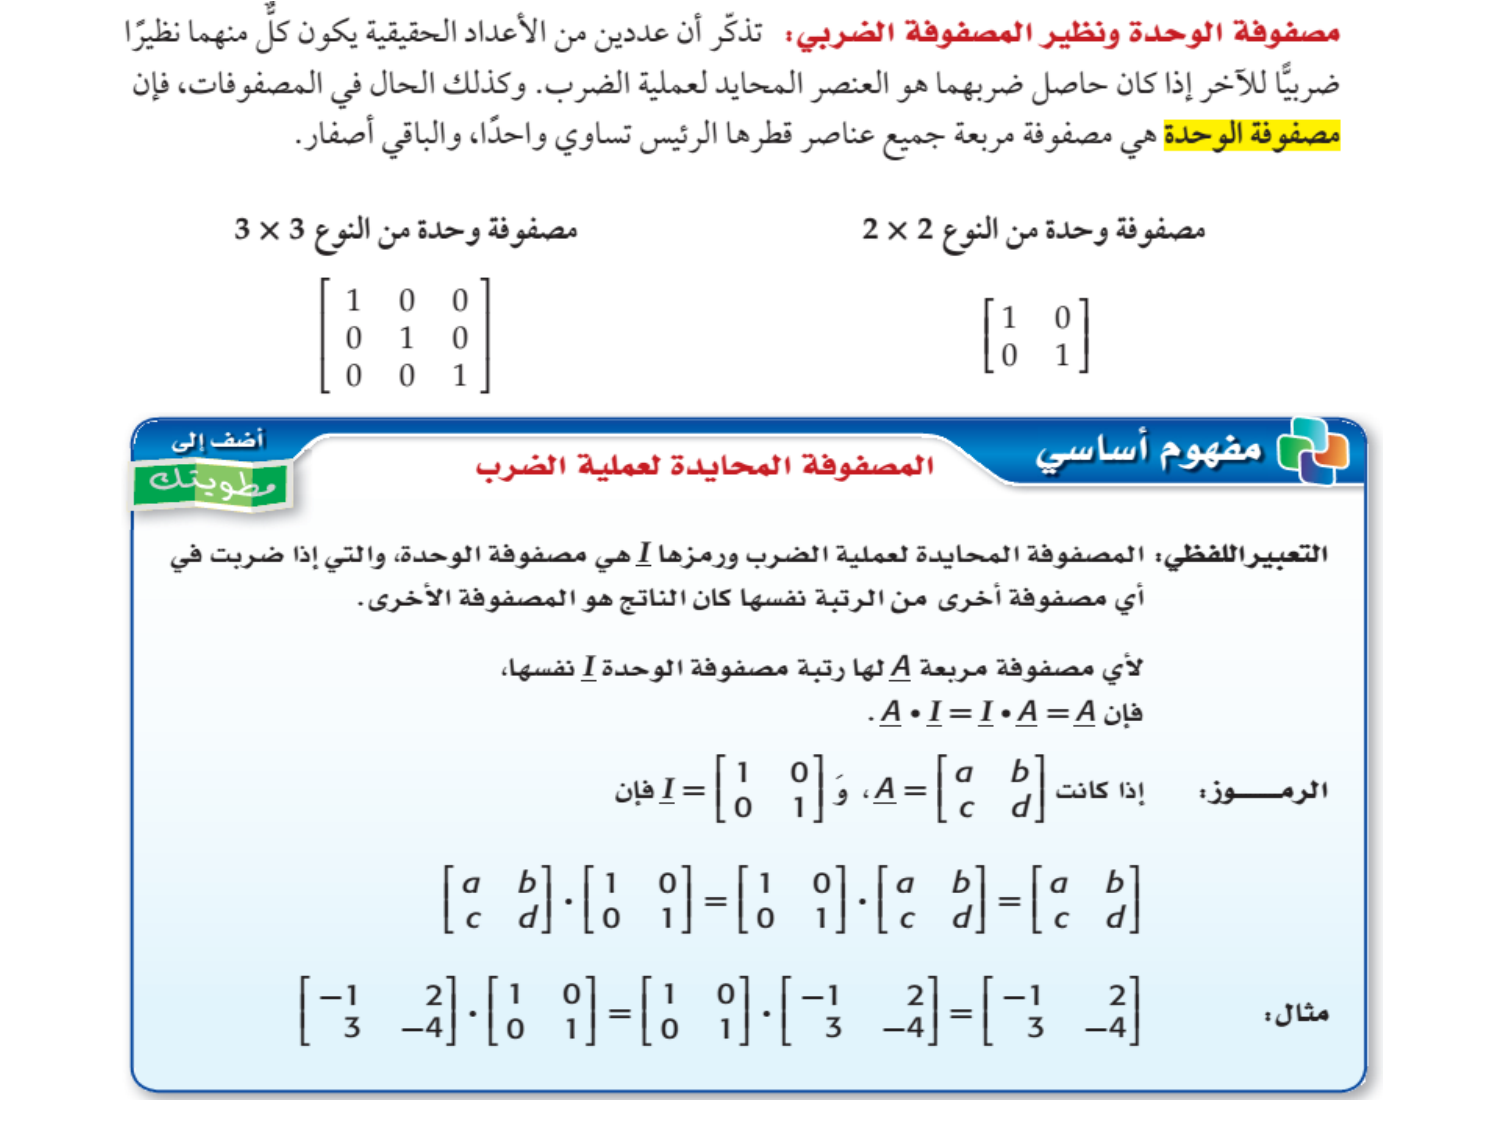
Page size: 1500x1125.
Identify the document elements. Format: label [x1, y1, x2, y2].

picture [112, 1, 1369, 401]
picture [116, 412, 1383, 1101]
